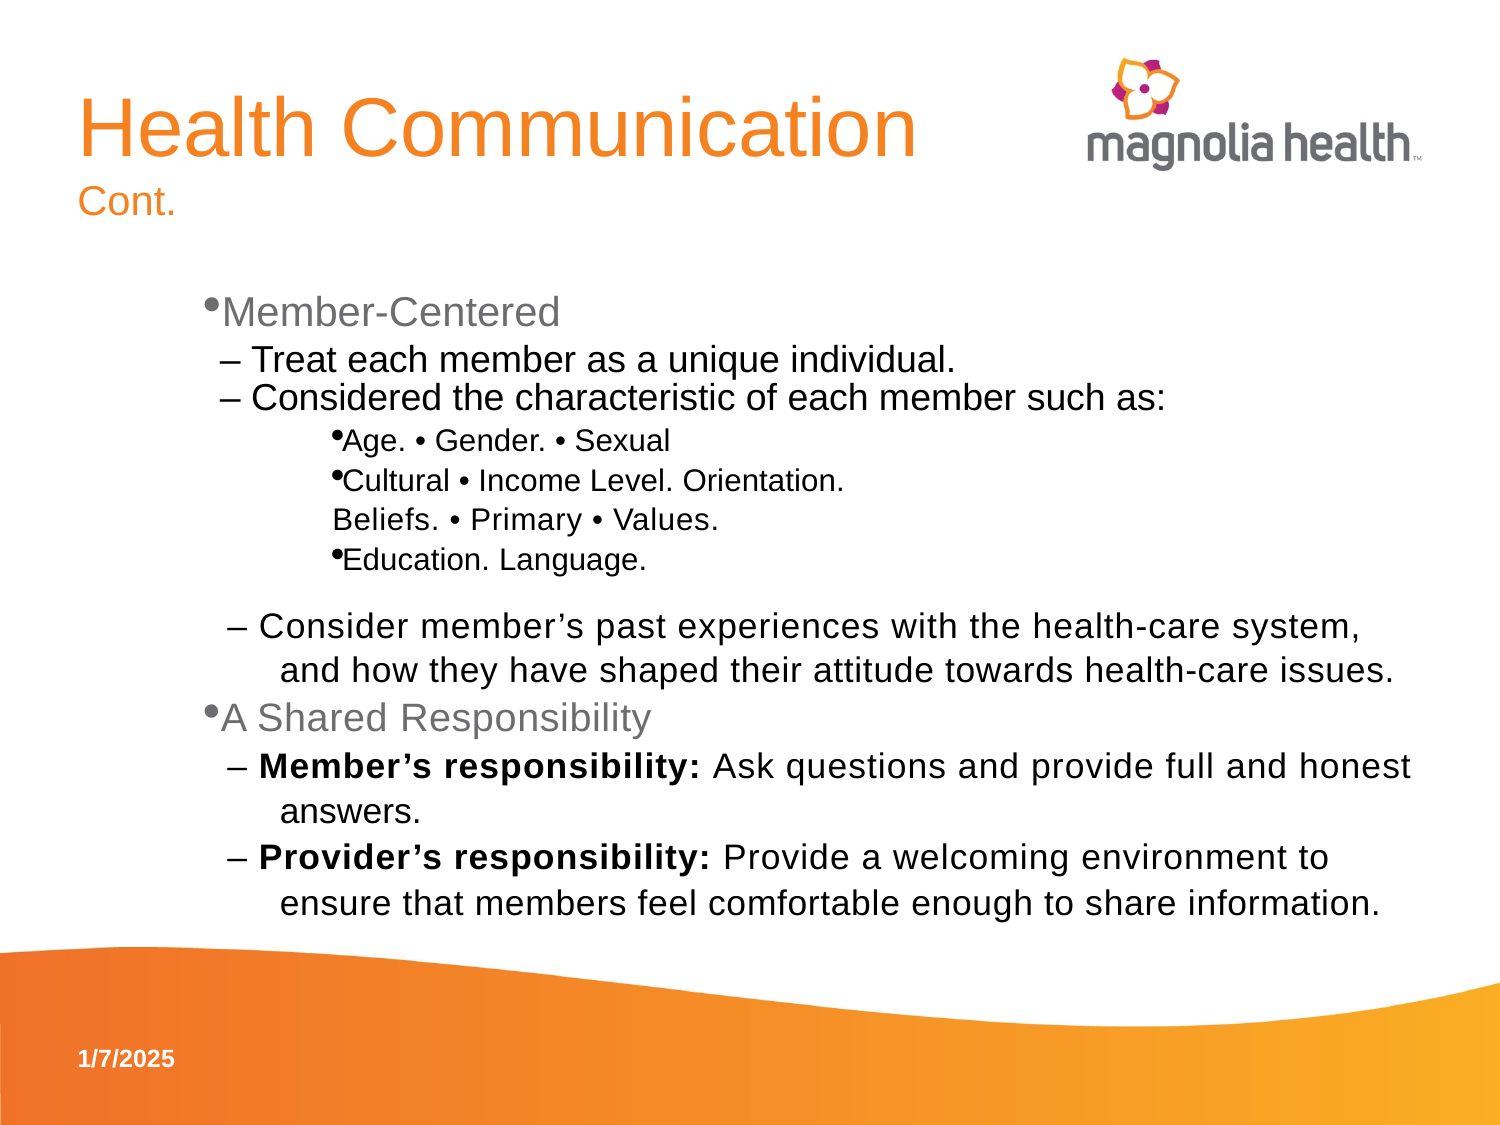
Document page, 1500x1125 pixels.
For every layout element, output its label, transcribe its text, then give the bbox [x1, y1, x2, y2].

list Member-Centered ‒ Treat each member as a unique individual. ‒ Considered the characteristic of each member such as: Age. • Gender. • Sexual Cultural • Income Level. Orientation. Beliefs. • Primary • Values. Education. Language. ‒ Consider member’s past experiences with the health-care system, and how they have shaped their attitude towards health-care issues. A Shared Responsibility ‒ Member’s responsibility: Ask questions and provide full and honest answers. ‒ Provider’s responsibility: Provide a welcoming environment to ensure that members feel comfortable enough to share information. [62, 275, 1450, 1025]
picture [1059, 51, 1439, 177]
title Health Communication Cont. [62, 66, 1050, 238]
picture [0, 947, 1500, 1125]
